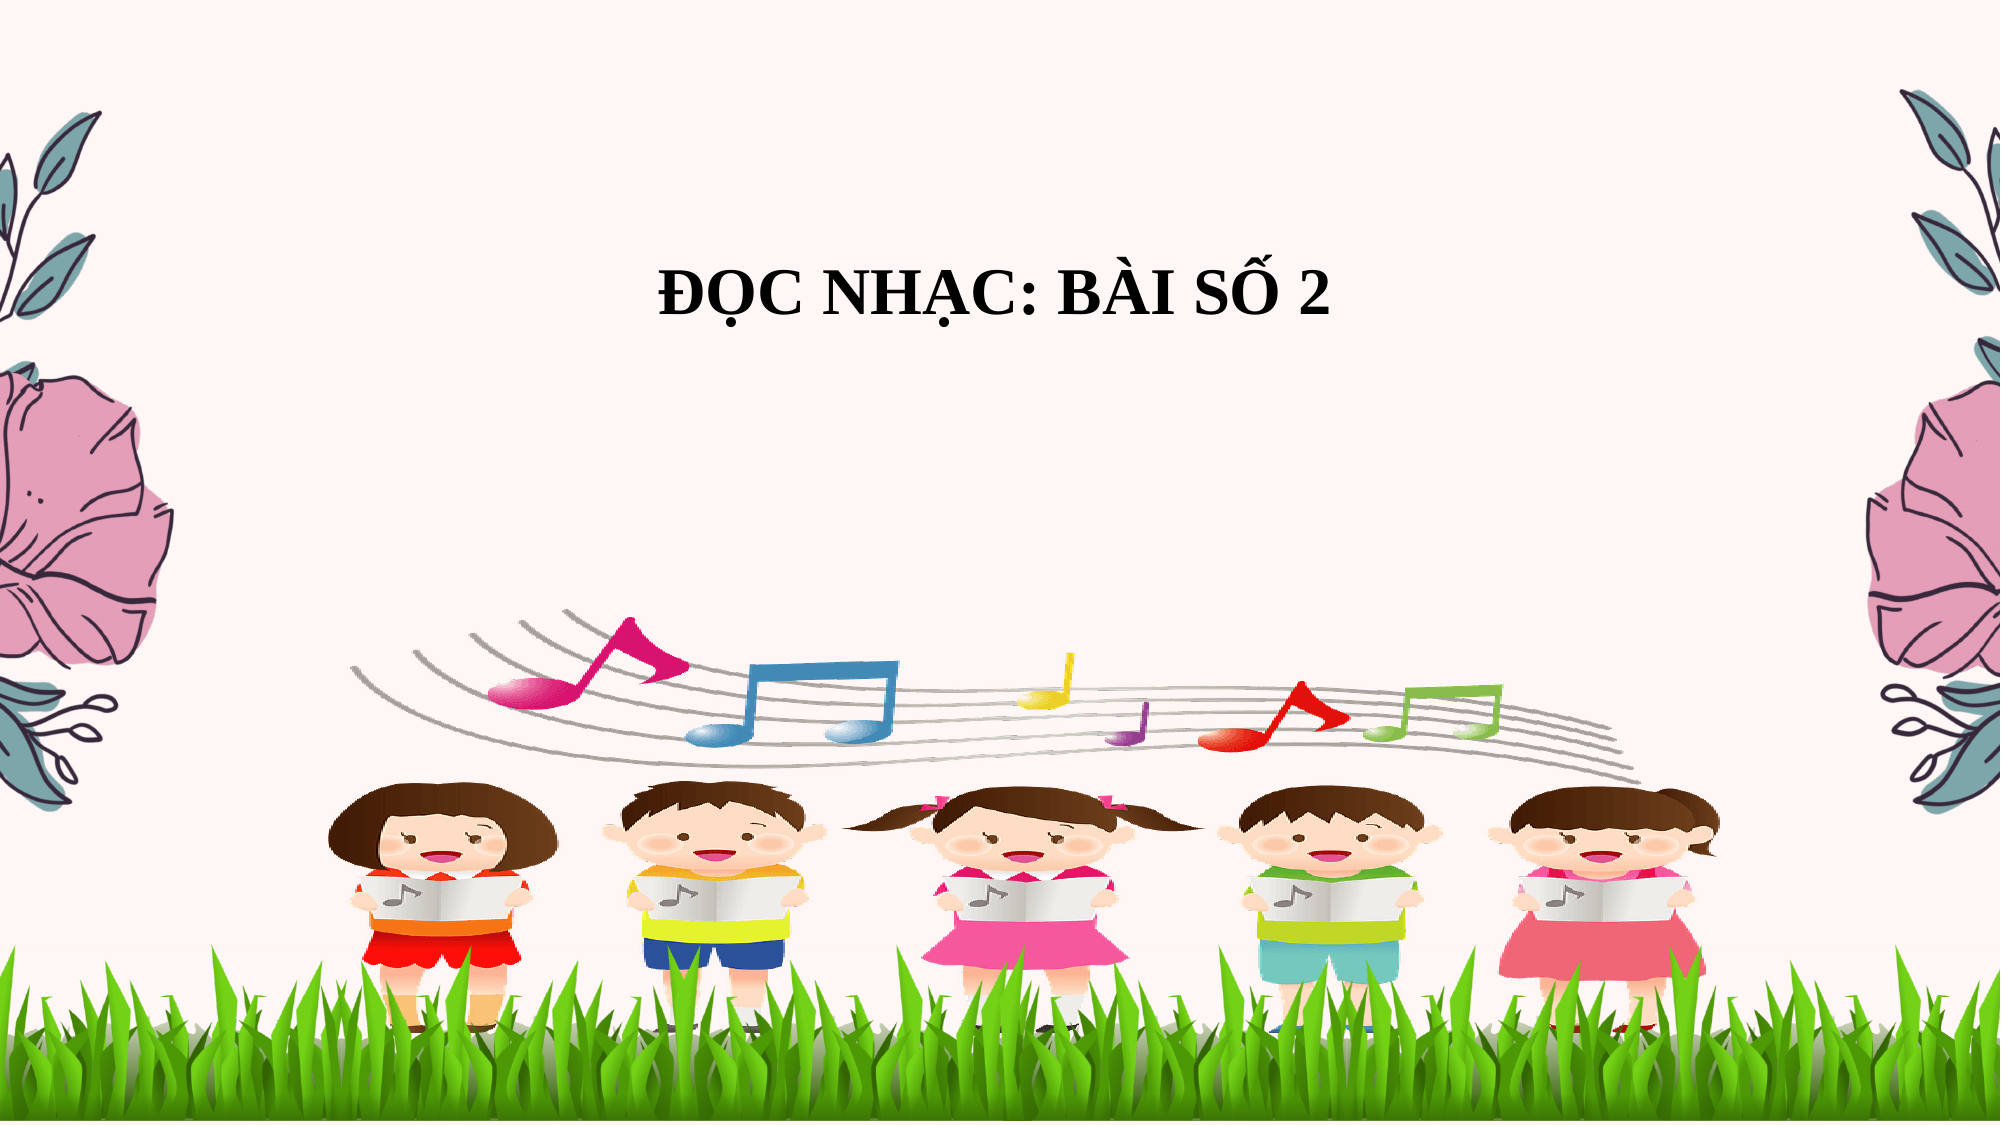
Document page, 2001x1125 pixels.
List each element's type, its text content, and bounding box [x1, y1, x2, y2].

picture [1793, 73, 2000, 841]
picture [0, 94, 250, 832]
picture [0, 609, 2000, 1122]
text_box ĐỌC NHẠC: BÀI SỐ 2 [132, 240, 1875, 336]
